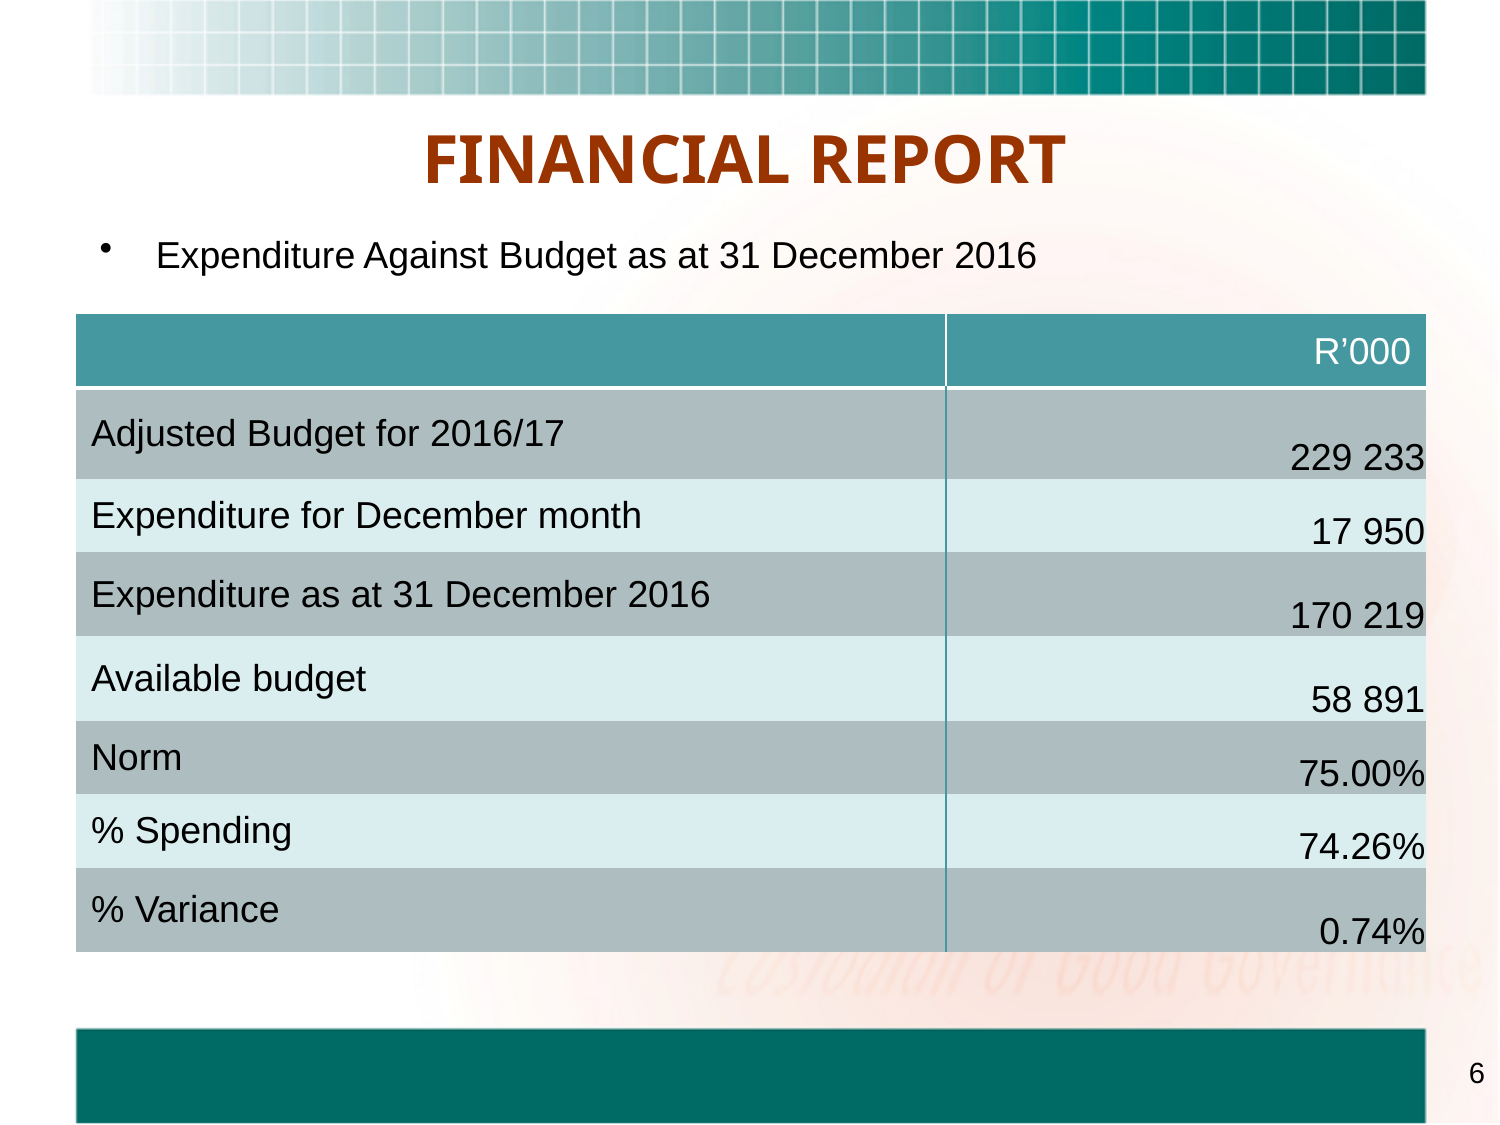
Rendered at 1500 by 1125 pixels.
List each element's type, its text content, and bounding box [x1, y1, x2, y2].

picture [0, 0, 1500, 1125]
table_cell % Spending [76, 794, 945, 868]
text_box FINANCIAL REPORT [70, 125, 1421, 244]
text_box 6 [1149, 1046, 1500, 1125]
table_cell 74.26% [947, 794, 1426, 868]
list Expenditure Against Budget as at 31 December 2016 [84, 231, 1435, 315]
table_cell Expenditure for December month [76, 479, 945, 552]
table_cell 58 891 [947, 636, 1426, 721]
table_cell Expenditure as at 31 December 2016 [76, 552, 945, 636]
table_cell 17 950 [947, 479, 1426, 552]
table_cell Available budget [76, 636, 945, 721]
table_cell 75.00% [947, 721, 1426, 794]
table_cell 170 219 [947, 552, 1426, 636]
table_header R’000 [947, 314, 1426, 386]
table_cell 229 233 [947, 390, 1426, 479]
table_cell 0.74% [947, 868, 1426, 952]
table_header [76, 314, 945, 386]
table_cell Norm [76, 721, 945, 794]
table_cell Adjusted Budget for 2016/17 [76, 390, 945, 479]
table_cell % Variance [76, 868, 945, 952]
